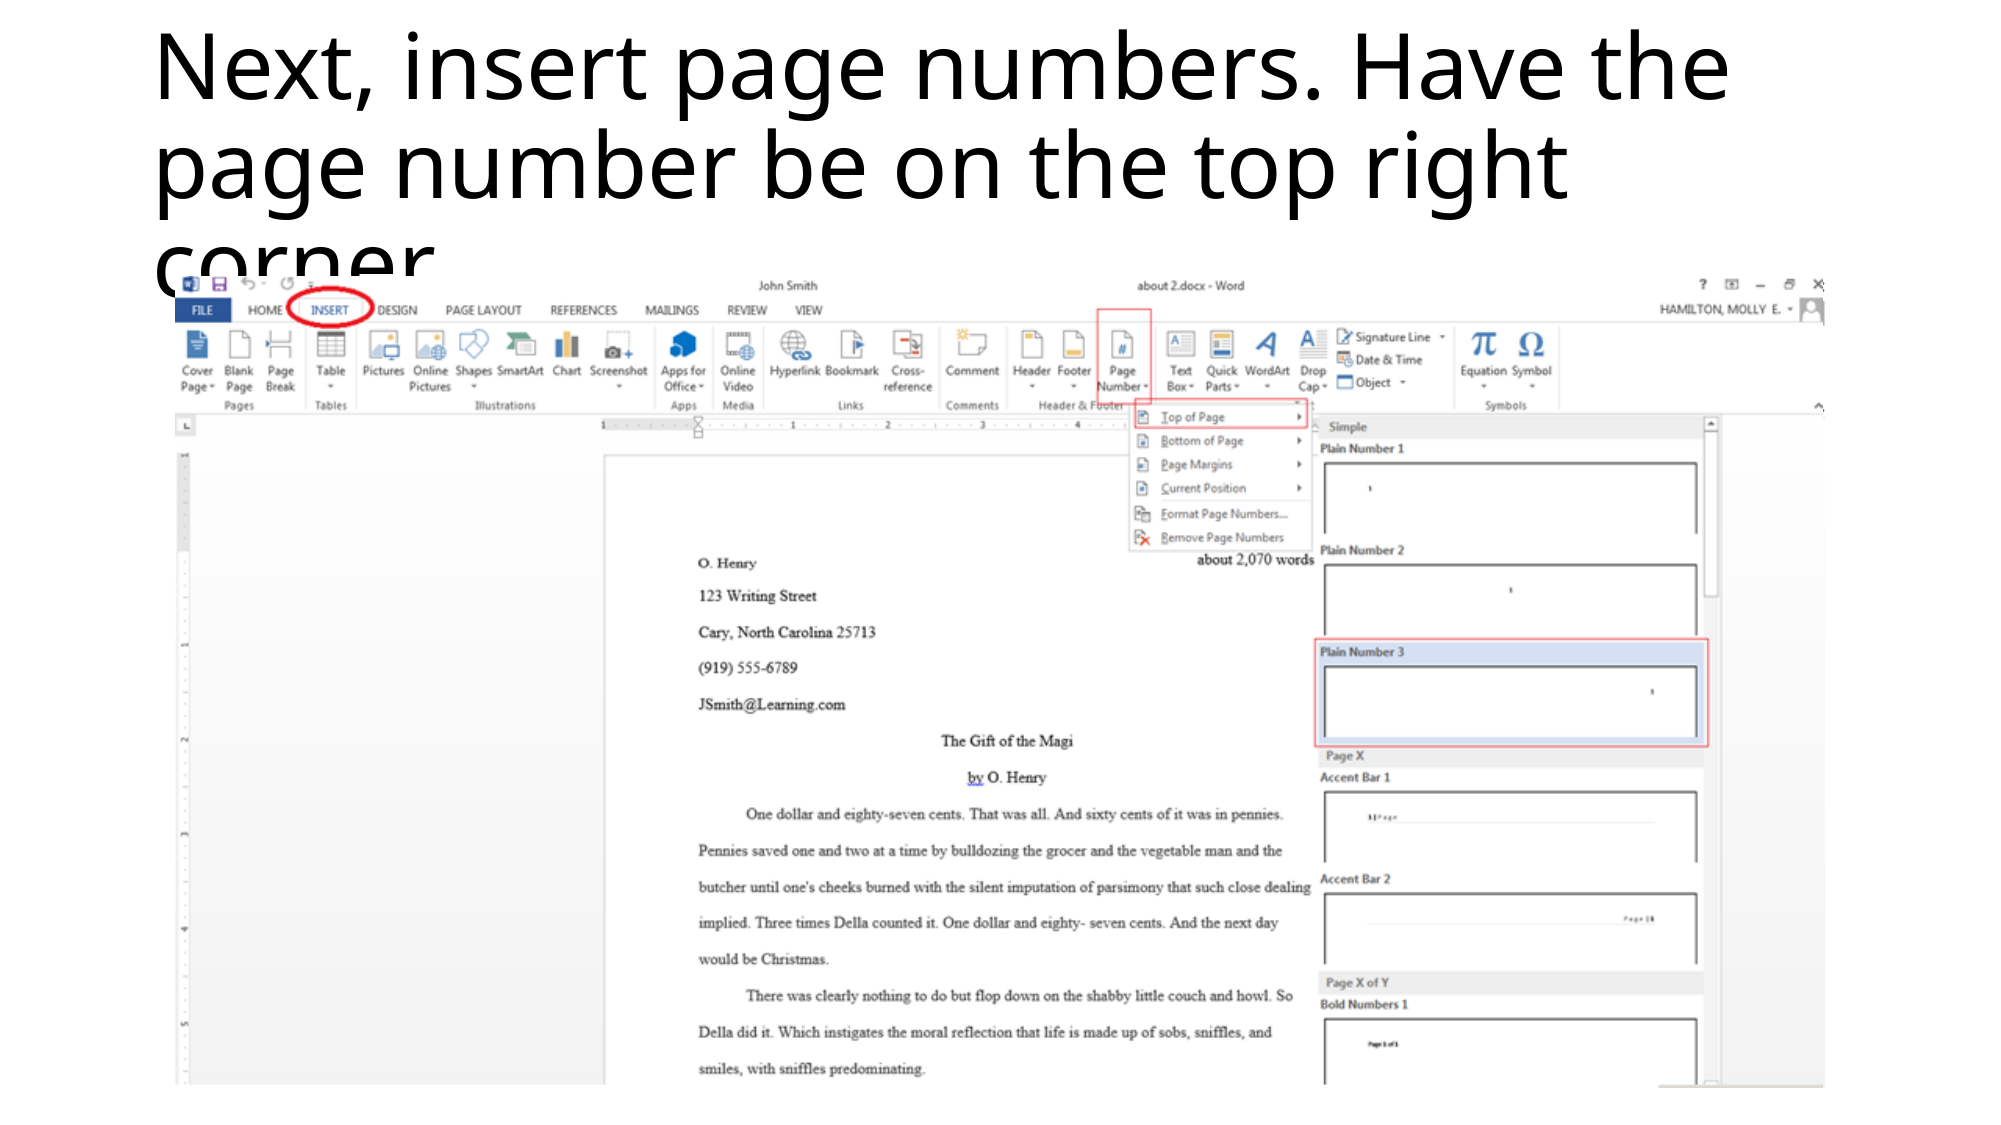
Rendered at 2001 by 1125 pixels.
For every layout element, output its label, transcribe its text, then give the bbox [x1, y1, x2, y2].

picture [175, 276, 1823, 1088]
title Next, insert page numbers. Have the page number be on the top right corner. [137, 59, 1863, 278]
